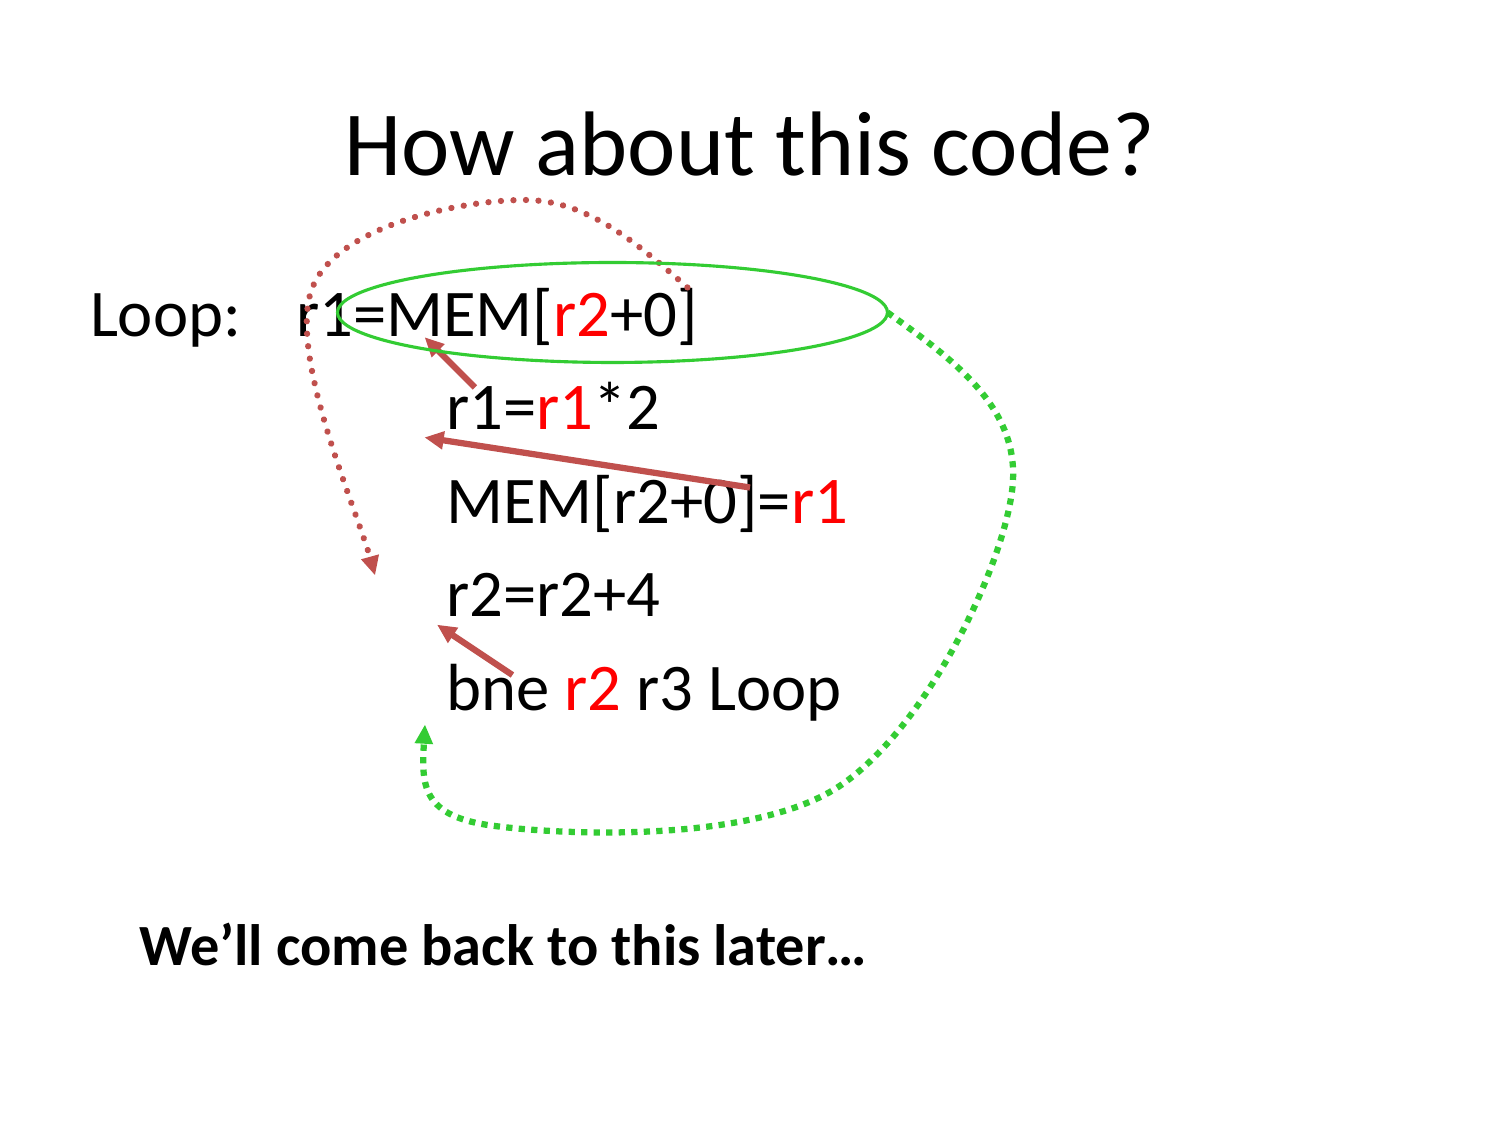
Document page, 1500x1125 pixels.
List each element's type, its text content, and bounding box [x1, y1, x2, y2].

text_box We’ll come back to this later… [125, 900, 1275, 985]
list Loop: r1=MEM[r2+0] r1=r1*2 MEM[r2+0]=r1 r2=r2+4 bne r2 r3 Loop [75, 262, 1425, 1005]
title How about this code? [75, 45, 1425, 233]
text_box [287, 199, 1021, 844]
